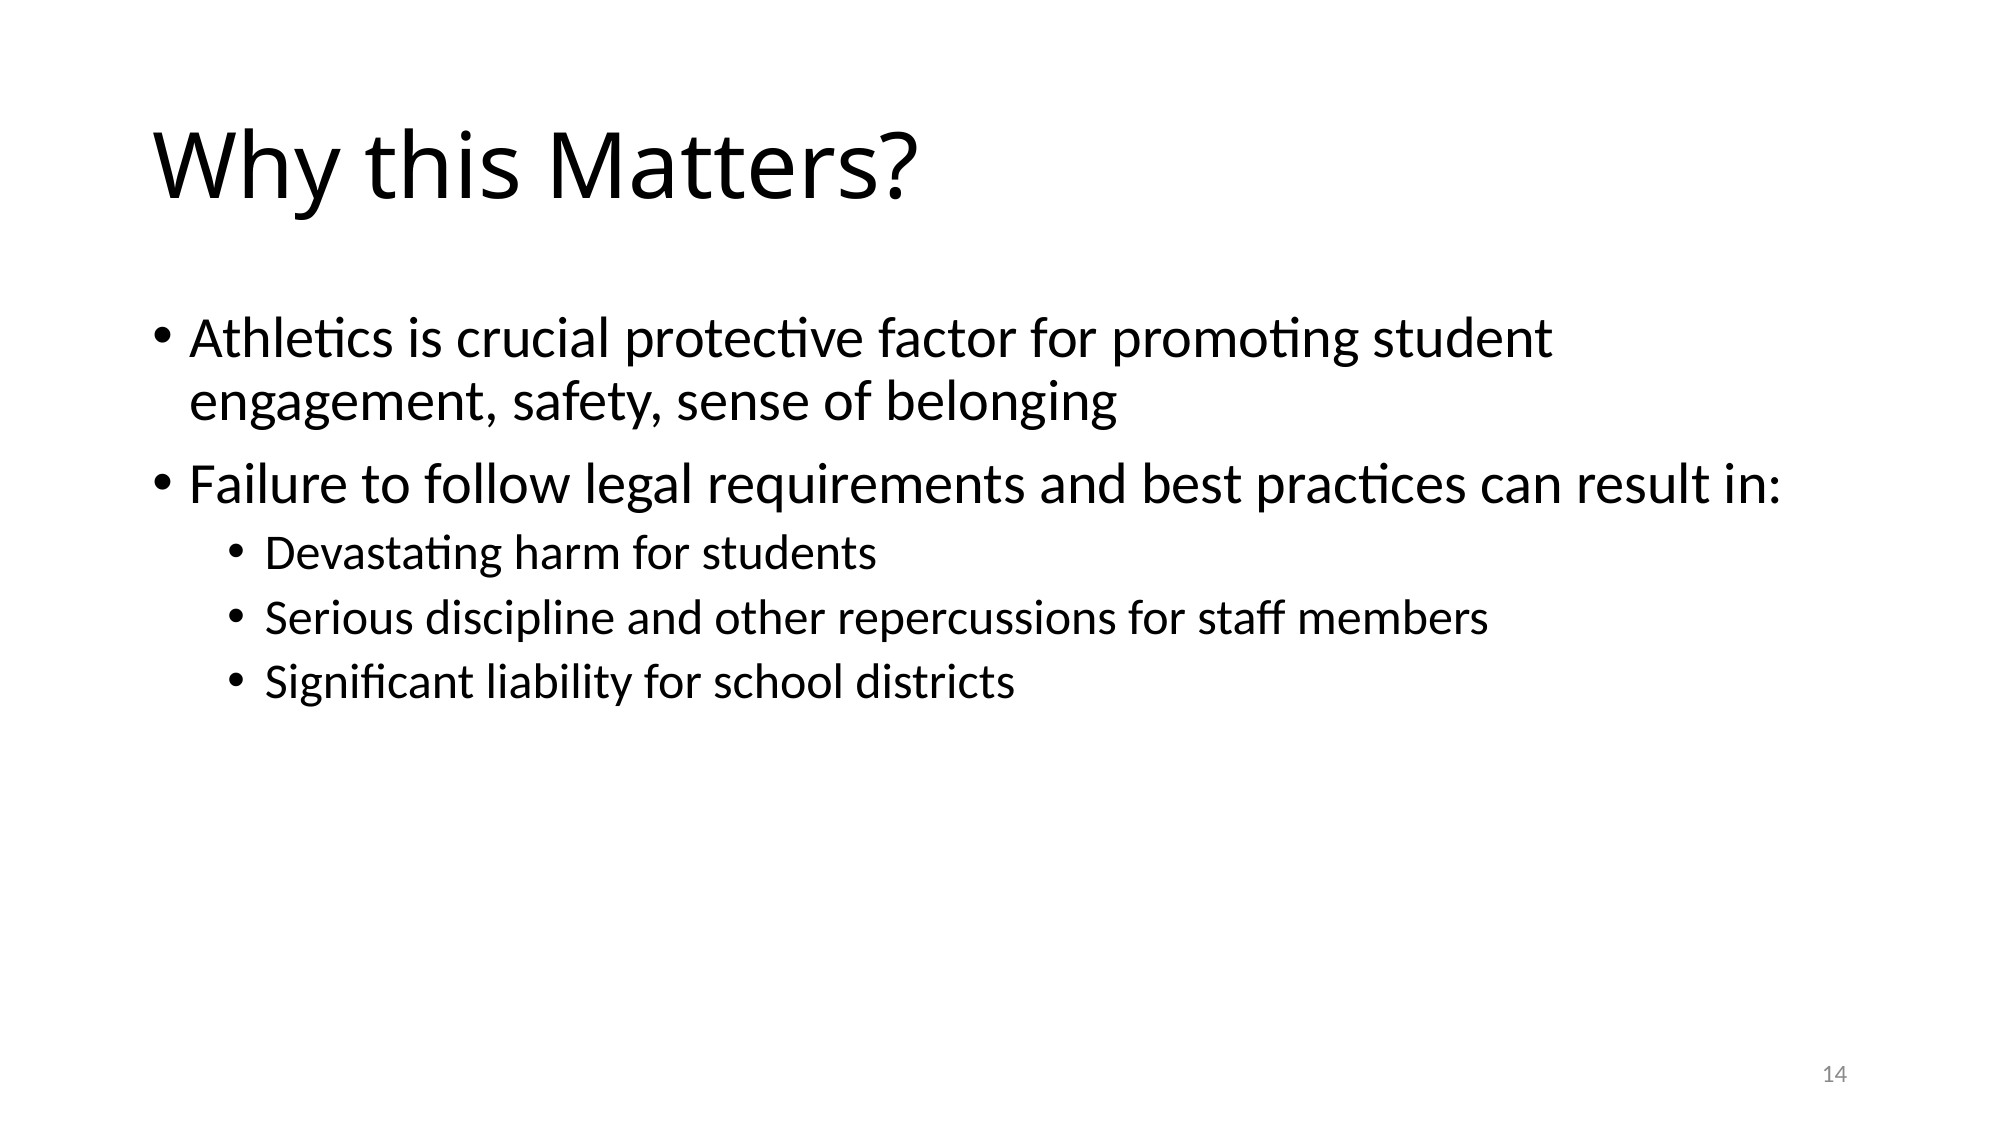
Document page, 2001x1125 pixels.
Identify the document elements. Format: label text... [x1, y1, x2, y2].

slide_number 14 [1412, 1042, 1863, 1103]
list Athletics is crucial protective factor for promoting student engagement, safety, sense of belonging Failure to follow legal requirements and best practices can result in: Devastating harm for students Serious discipline and other repercussions for staff members Significant liability for school districts [137, 299, 1863, 1014]
title Why this Matters? [137, 59, 1863, 278]
